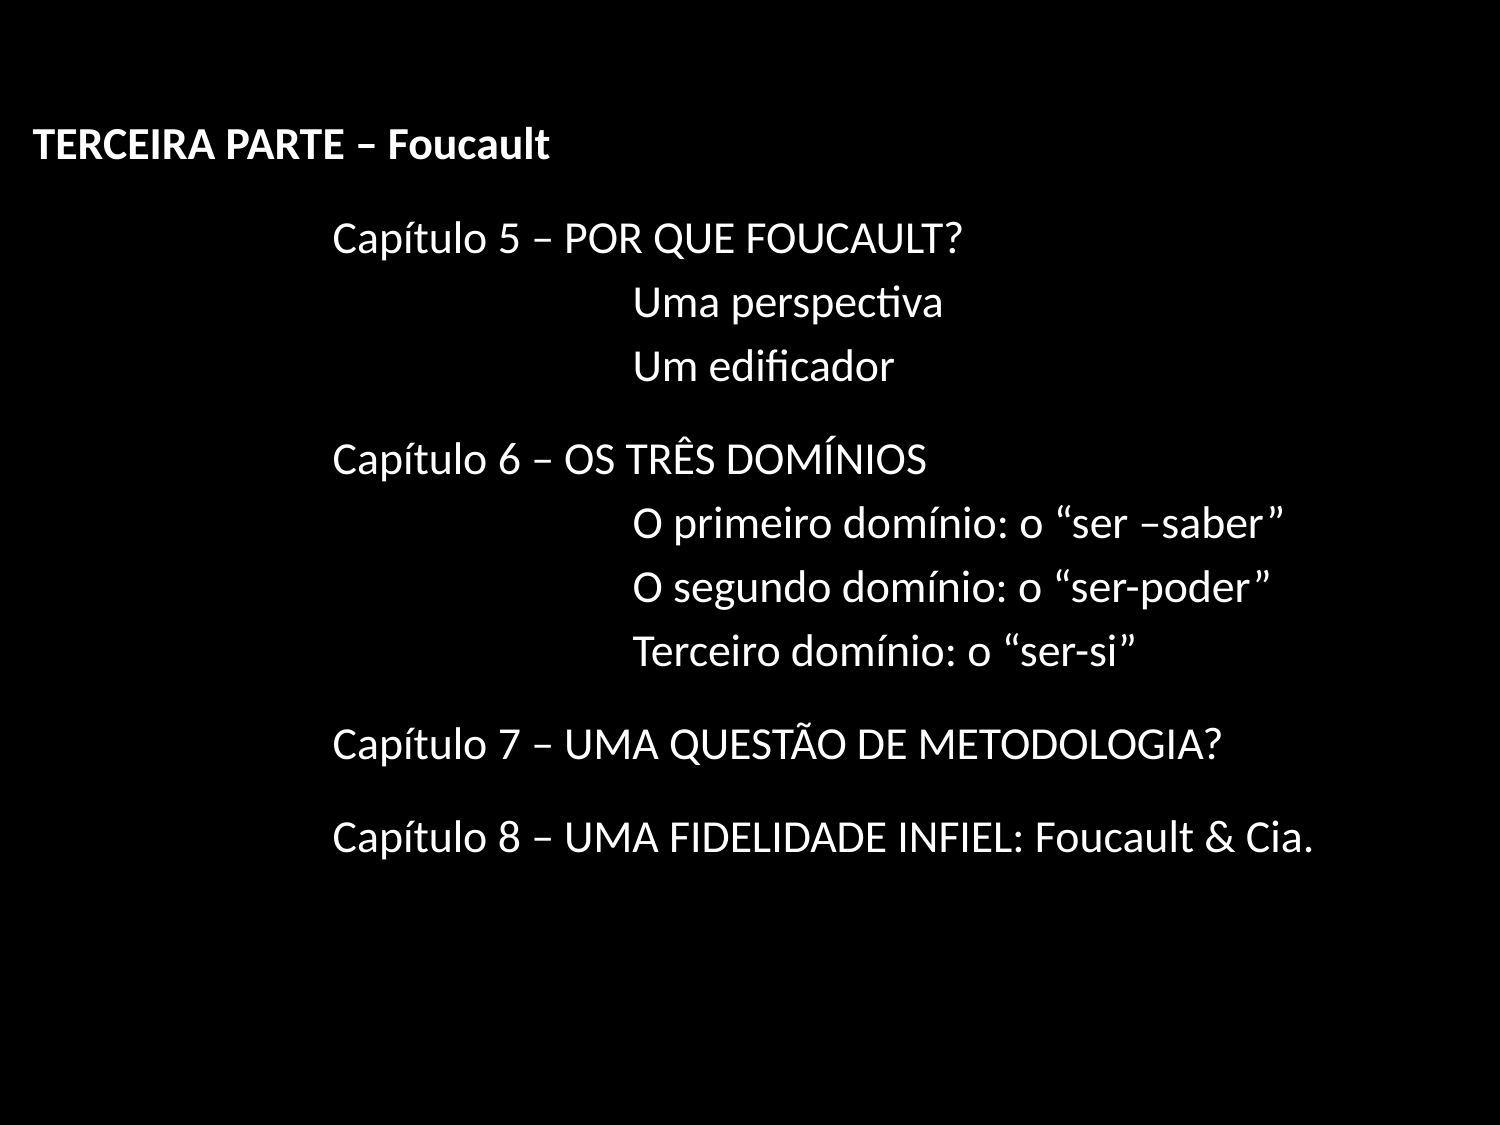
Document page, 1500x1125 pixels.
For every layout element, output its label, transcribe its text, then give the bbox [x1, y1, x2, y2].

subtitle TERCEIRA PARTE – Foucault Capítulo 5 – POR QUE FOUCAULT? Uma perspectiva Um edificador Capítulo 6 – OS TRÊS DOMÍNIOS O primeiro domínio: o “ser –saber” O segundo domínio: o “ser-poder” Terceiro domínio: o “ser-si” Capítulo 7 – UMA QUESTÃO DE METODOLOGIA? Capítulo 8 – UMA FIDELIDADE INFIEL: Foucault & Cia. [17, 42, 1483, 1071]
